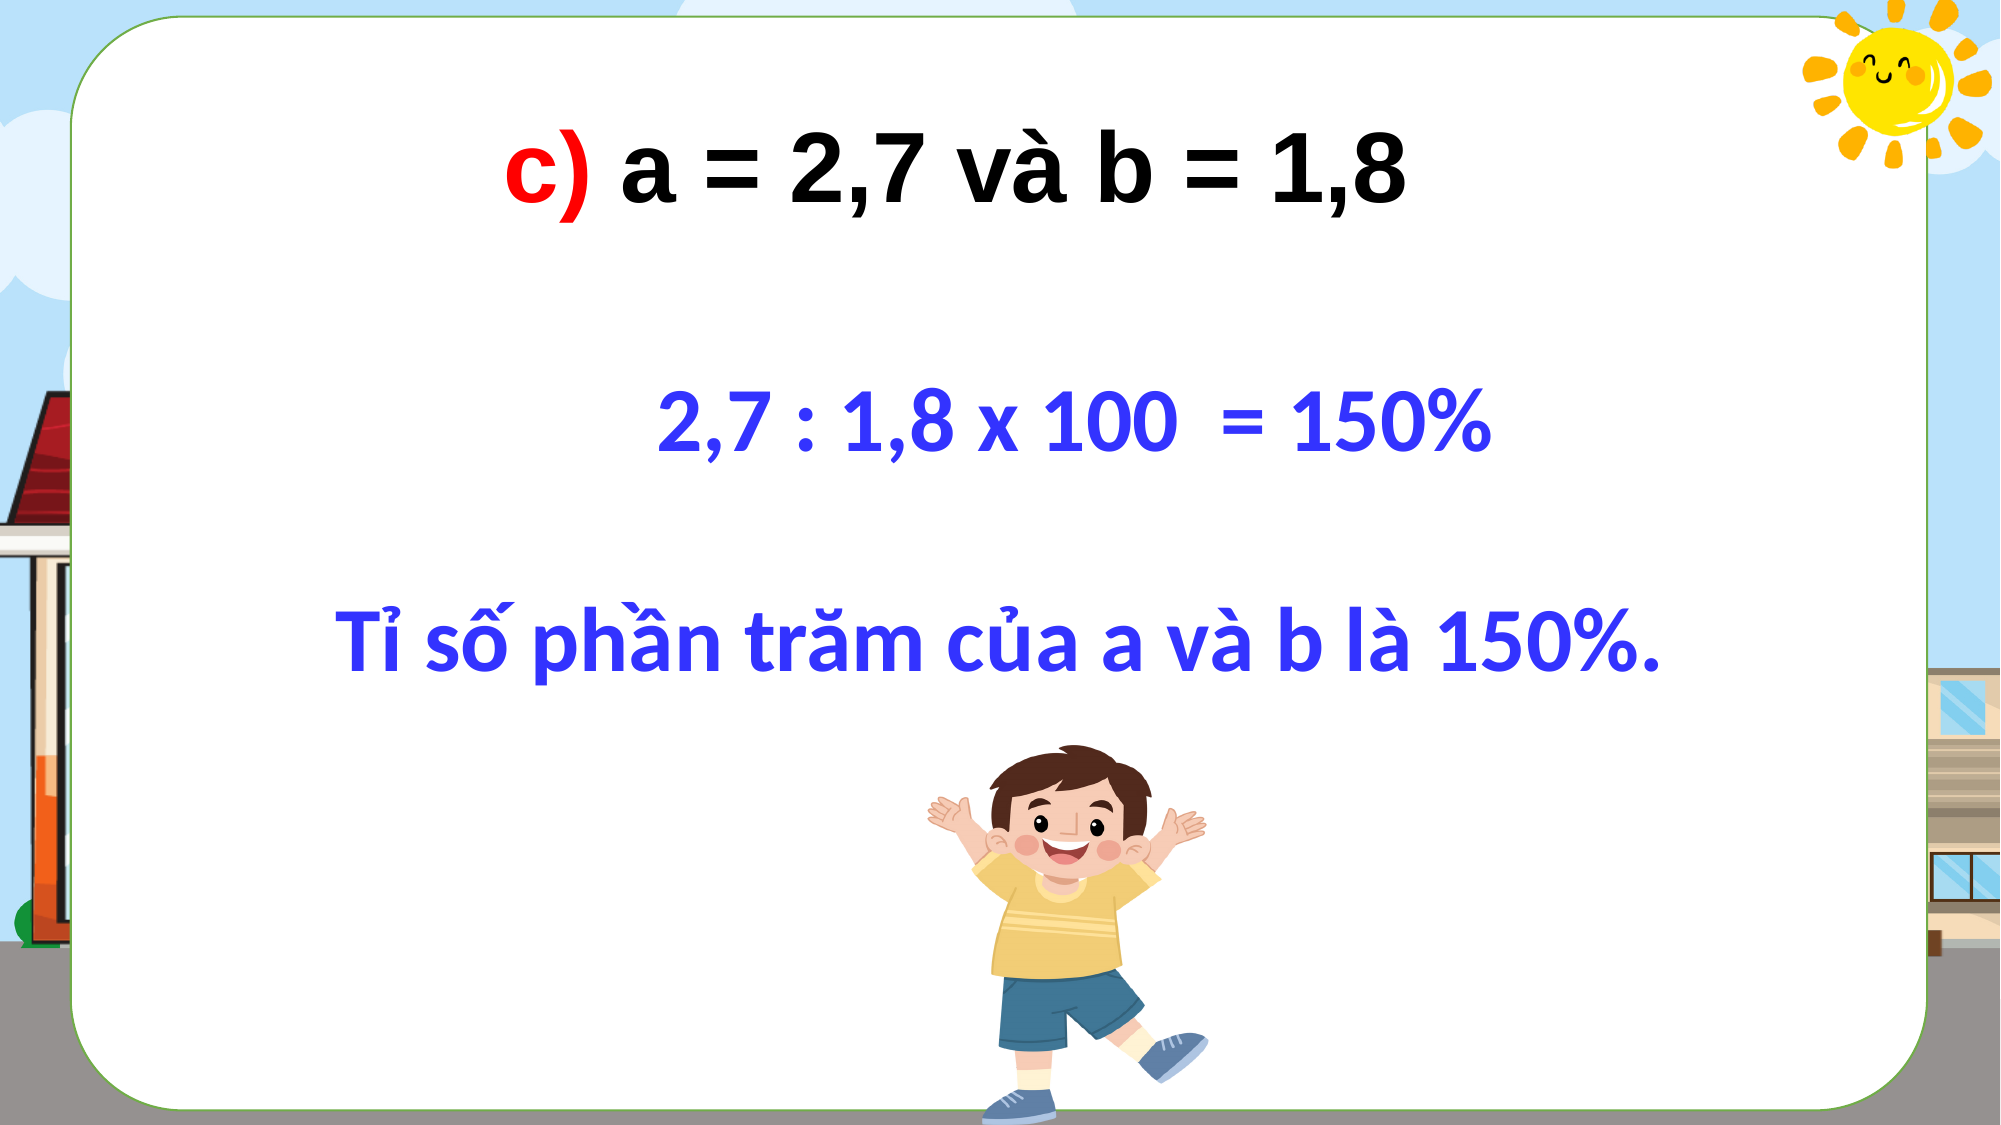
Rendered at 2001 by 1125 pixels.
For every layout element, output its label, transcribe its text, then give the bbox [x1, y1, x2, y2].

picture [0, 0, 2000, 1034]
text_box 2,7 : 1,8 x 100 = 150% Tỉ số phần trăm của a và b là 150%. [181, 352, 1819, 698]
text_box c) a = 2,7 và b = 1,8 [137, 95, 1775, 230]
text_box [927, 745, 1209, 1125]
